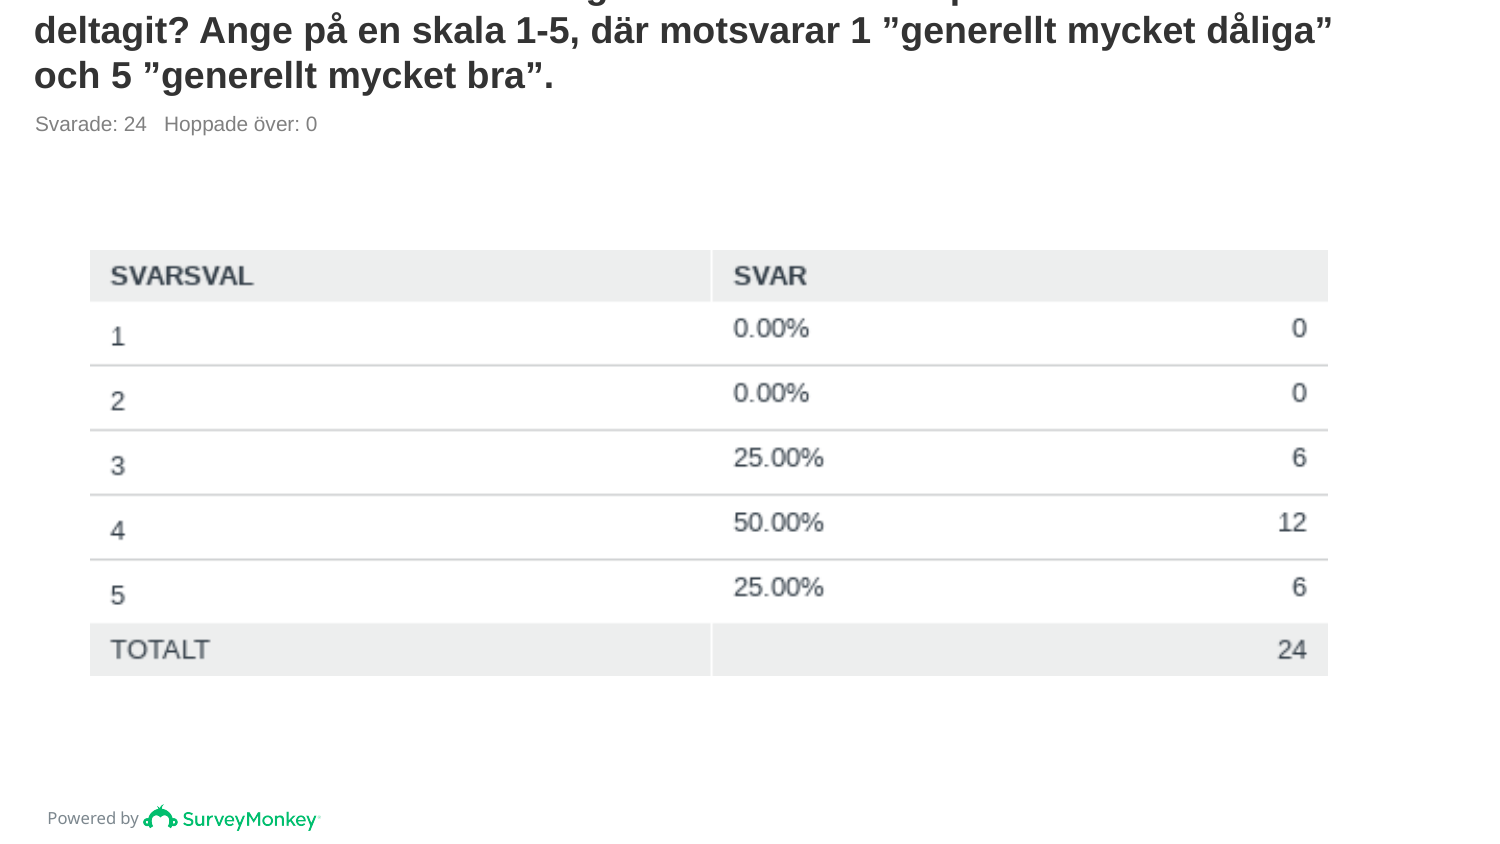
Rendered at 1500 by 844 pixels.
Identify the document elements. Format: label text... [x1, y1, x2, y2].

picture [132, 793, 332, 842]
list Svarade: 24 Hoppade över: 0 [20, 102, 1371, 143]
picture [89, 250, 1328, 676]
title F6: Hur bedömer du sammantaget de föreläsare/inspiratörer som deltagit? Ange på en skala 1-5, där motsvarar 1 ”generellt mycket dåliga” och 5 ”generellt mycket bra”. [18, 13, 1369, 104]
